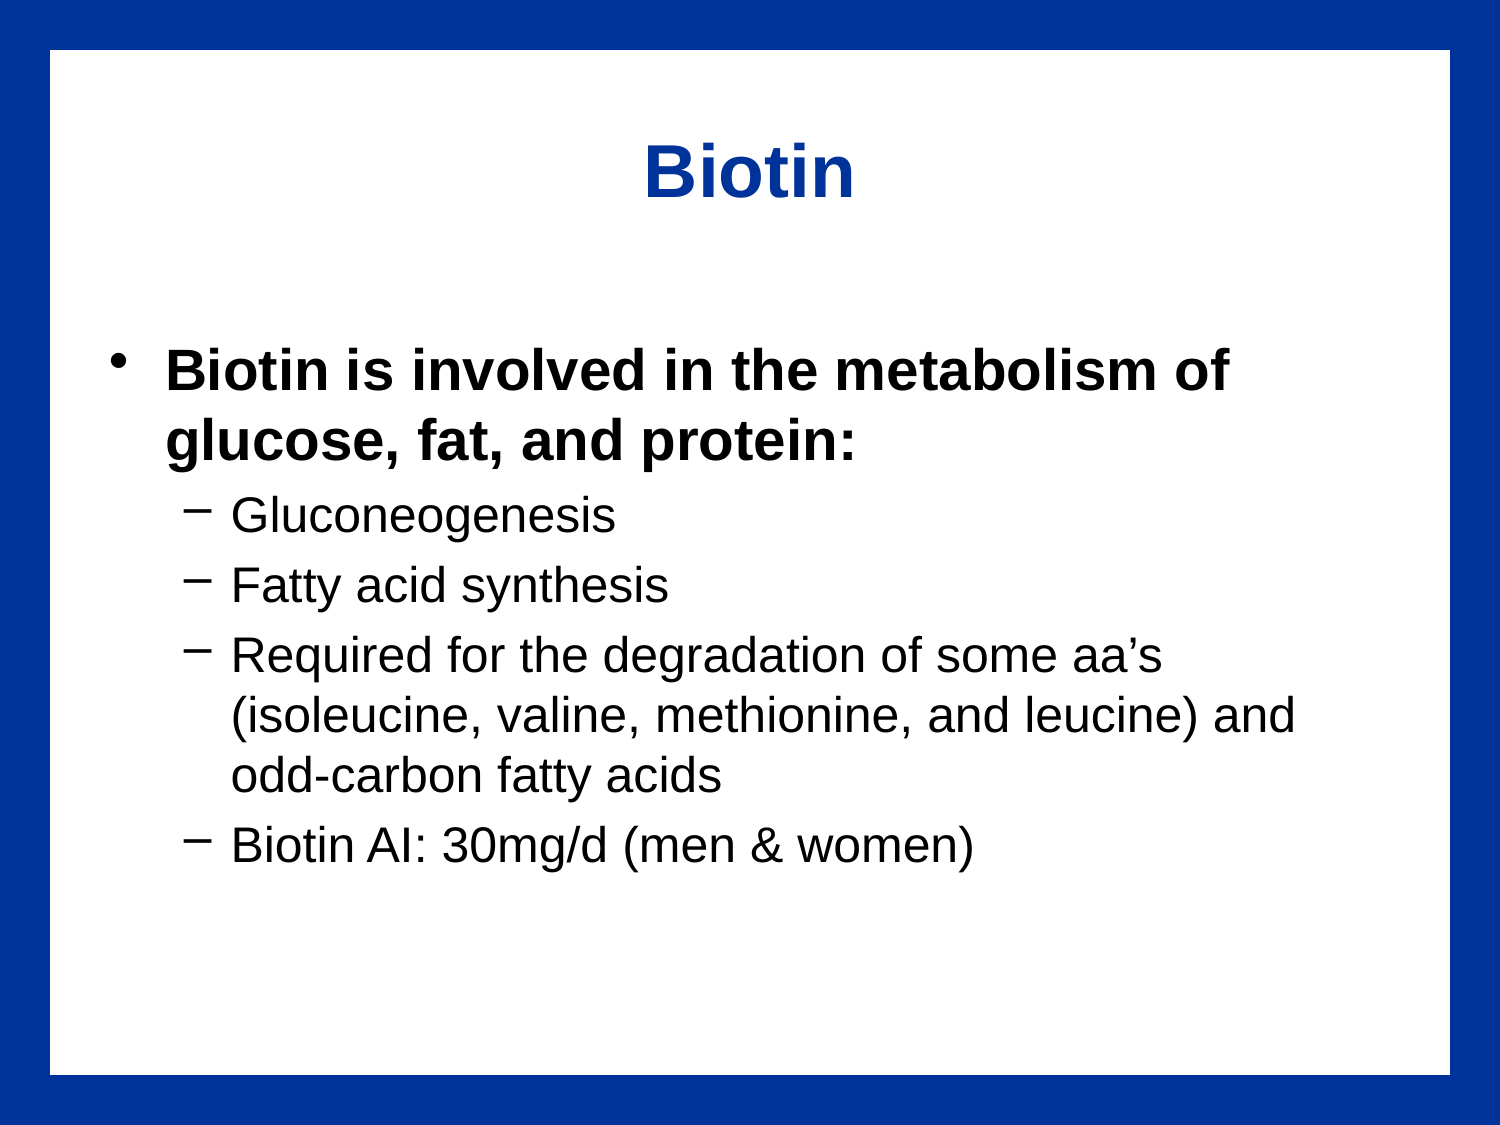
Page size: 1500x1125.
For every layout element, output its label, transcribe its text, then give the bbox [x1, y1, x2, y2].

list Biotin is involved in the metabolism of glucose, fat, and protein: Gluconeogenesis Fatty acid synthesis Required for the degradation of some aa’s (isoleucine, valine, methionine, and leucine) and odd-carbon fatty acids Biotin AI: 30mg/d (men & women) [93, 324, 1415, 1034]
title Biotin [49, 80, 1451, 269]
